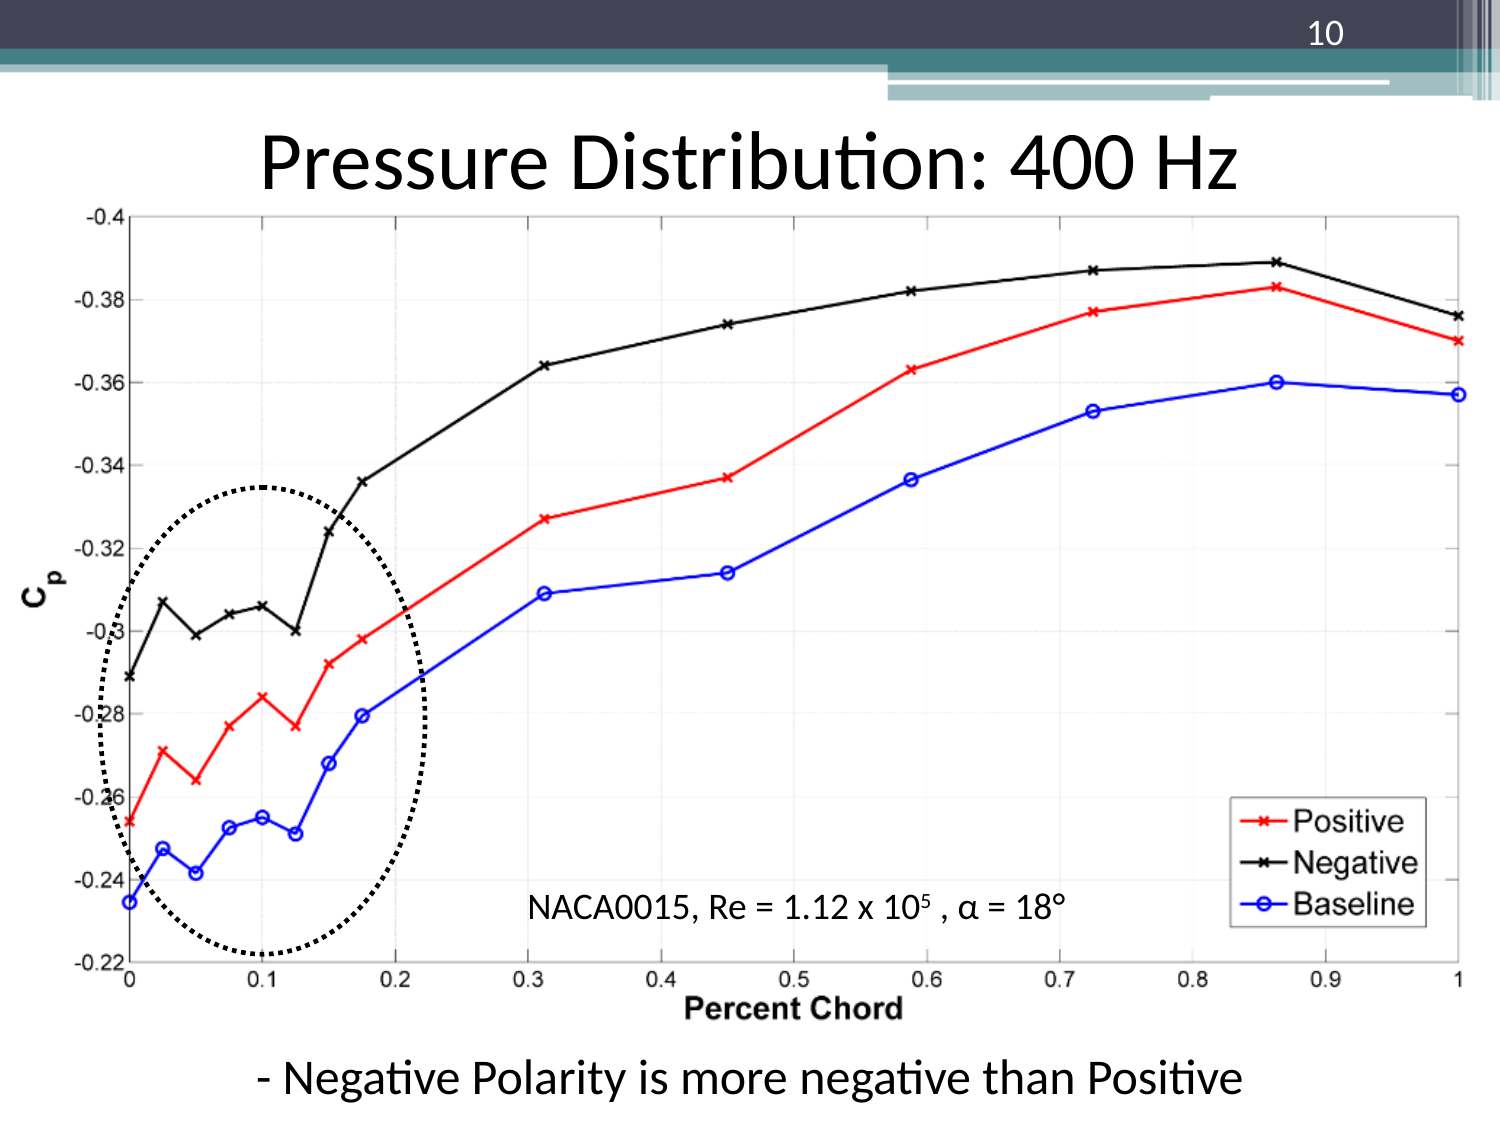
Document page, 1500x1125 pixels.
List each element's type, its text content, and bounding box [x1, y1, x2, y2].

title Pressure Distribution: 400 Hz [75, 62, 1425, 198]
slide_number 10 [1149, 0, 1500, 60]
text_box - Negative Polarity is more negative than Positive [68, 1036, 1432, 1112]
picture [0, 0, 1500, 1125]
